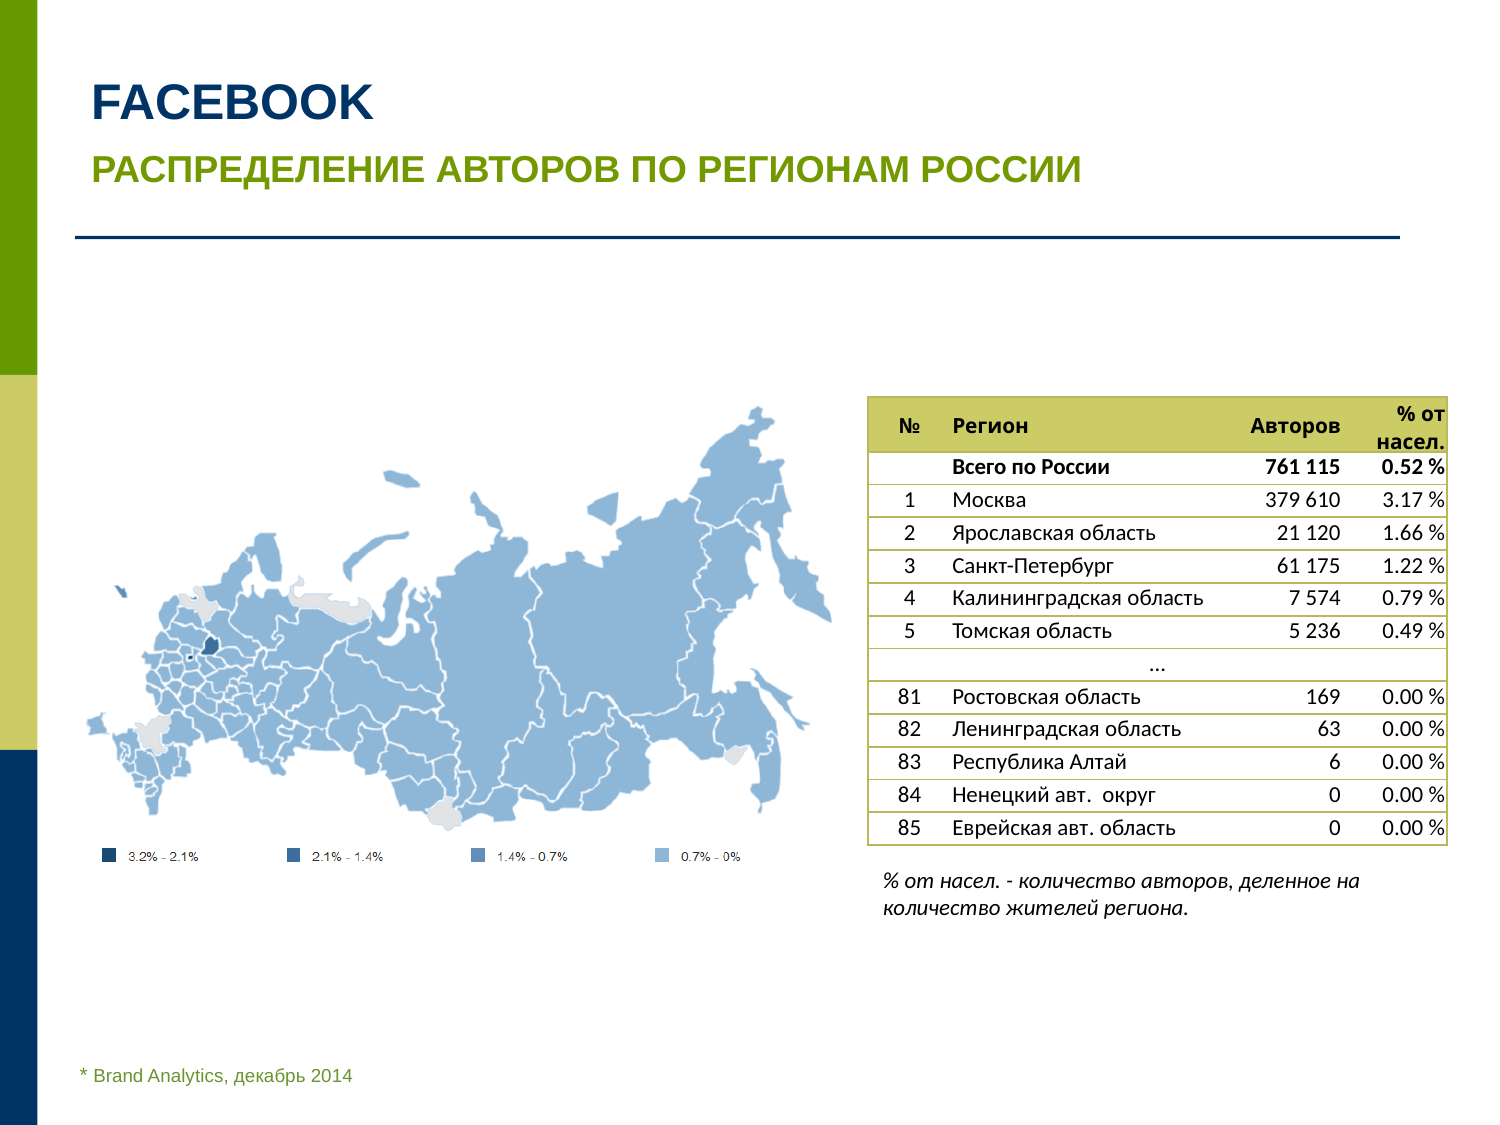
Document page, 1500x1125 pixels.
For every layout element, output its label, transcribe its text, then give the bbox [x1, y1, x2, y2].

table_cell 0.52 % [1342, 453, 1446, 484]
table_cell Томская область [951, 617, 1224, 648]
table_cell 85 [869, 813, 951, 844]
table_cell 7 574 [1224, 584, 1342, 615]
table_cell Ростовская область [951, 682, 1224, 713]
table_cell 6 [1224, 748, 1342, 779]
table_cell 0.00 % [1342, 682, 1446, 713]
text_box * Brand Analytics, декабрь 2014 [64, 1053, 762, 1094]
table_cell 3.17 % [1342, 485, 1446, 516]
table_cell 0 [1224, 813, 1342, 844]
table_cell 82 [869, 715, 951, 746]
picture [64, 398, 854, 870]
text_box FACEBOOK [76, 31, 1427, 138]
table_cell Санкт-Петербург [951, 551, 1224, 582]
table_cell 0 [1224, 780, 1342, 811]
table_cell 21 120 [1224, 518, 1342, 549]
table_cell Калининградская область [951, 584, 1224, 615]
table_cell 4 [869, 584, 951, 615]
table_cell Москва [951, 485, 1224, 516]
table_cell 0.79 % [1342, 584, 1446, 615]
table_cell 0.49 % [1342, 617, 1446, 648]
table_header Авторов [1224, 398, 1342, 451]
table_cell 5 236 [1224, 617, 1342, 648]
text_box % от насел. - количество авторов, деленное на количество жителей региона. [868, 857, 1447, 928]
table_cell 0.00 % [1342, 715, 1446, 746]
text_box РАСПРЕДЕЛЕНИЕ АВТОРОВ ПО РЕГИОНАМ РОССИИ [76, 138, 1412, 197]
table_cell 3 [869, 551, 951, 582]
table_header % от насел. [1342, 398, 1446, 451]
table_cell Ярославская область [951, 518, 1224, 549]
table_cell … [869, 649, 1446, 680]
table_cell Республика Алтай [951, 748, 1224, 779]
table_cell 0.00 % [1342, 748, 1446, 779]
table_cell 1.22 % [1342, 551, 1446, 582]
table_cell 2 [869, 518, 951, 549]
table_cell [869, 453, 951, 484]
table_cell Еврейская авт. область [951, 813, 1224, 844]
table_cell 61 175 [1224, 551, 1342, 582]
table_cell 1 [869, 485, 951, 516]
table_cell 83 [869, 748, 951, 779]
table_header № [869, 398, 951, 451]
table_cell 63 [1224, 715, 1342, 746]
table_cell 379 610 [1224, 485, 1342, 516]
table_cell Всего по России [951, 453, 1224, 484]
table_cell 169 [1224, 682, 1342, 713]
table_cell 81 [869, 682, 951, 713]
table_cell 761 115 [1224, 453, 1342, 484]
table_cell 84 [869, 780, 951, 811]
table_cell Ленинградская область [951, 715, 1224, 746]
table_cell 0.00 % [1342, 780, 1446, 811]
table_cell Ненецкий авт. округ [951, 780, 1224, 811]
table_cell 0.00 % [1342, 813, 1446, 844]
table_header Регион [951, 398, 1224, 451]
table_cell 1.66 % [1342, 518, 1446, 549]
table_cell 5 [869, 617, 951, 648]
